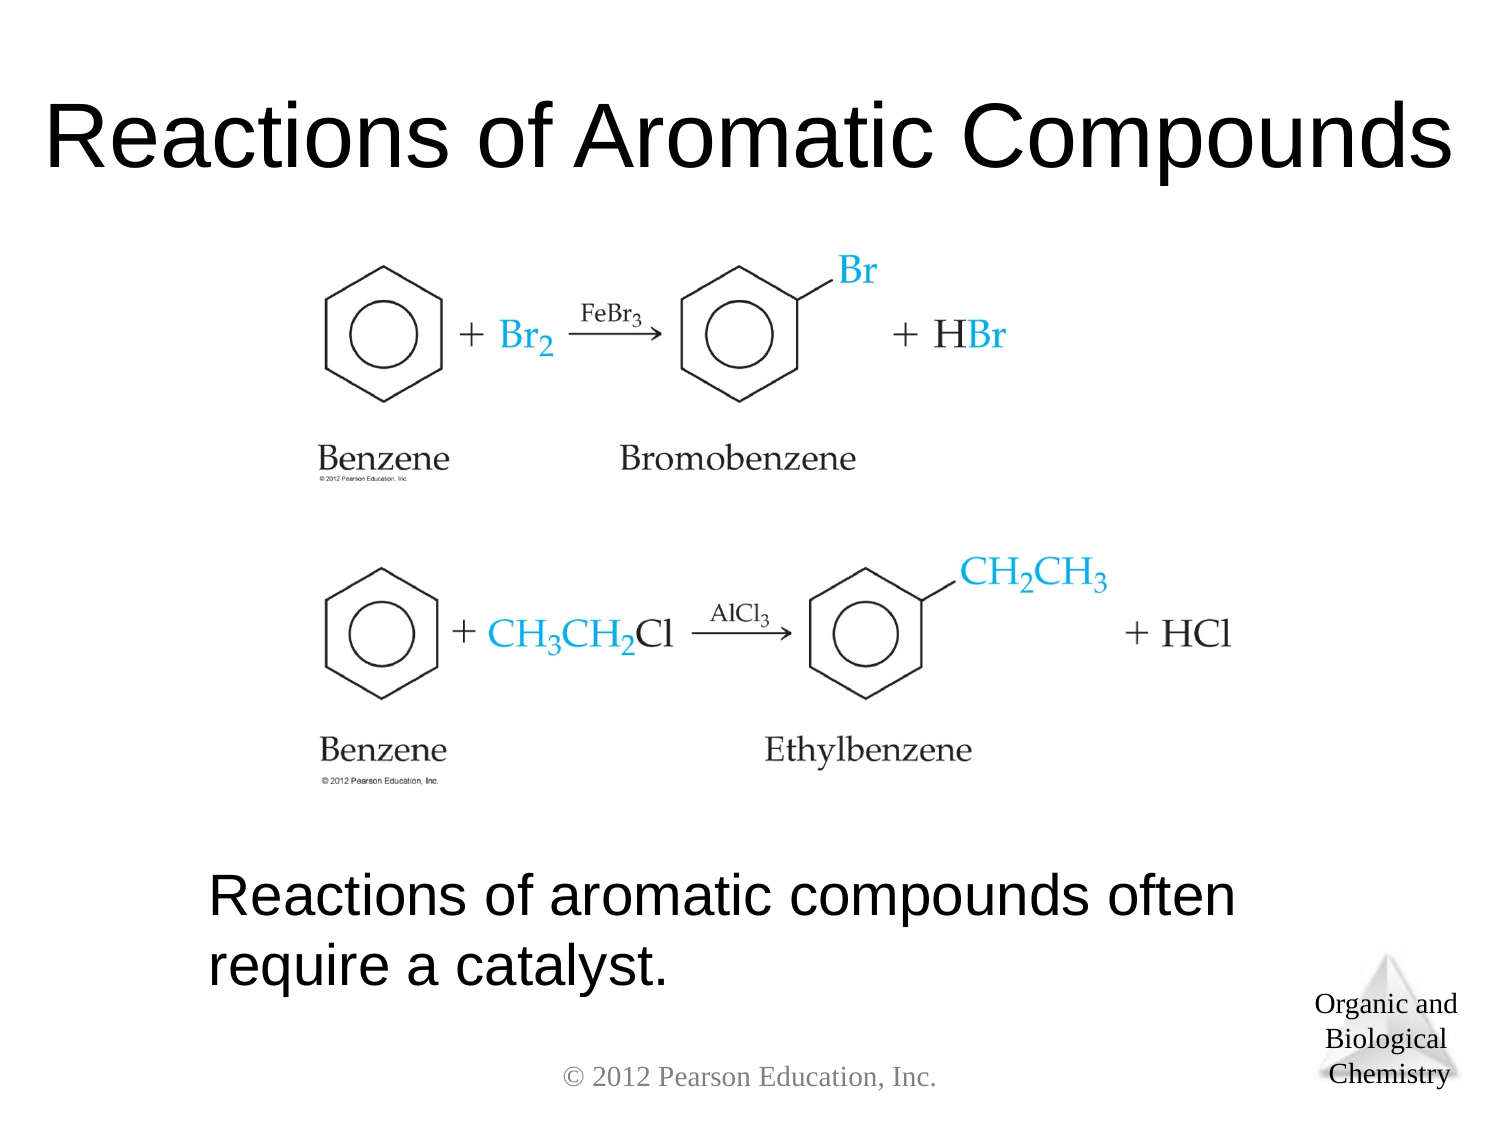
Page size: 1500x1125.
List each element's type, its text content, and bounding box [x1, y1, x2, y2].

title Reactions of Aromatic Compounds [0, 37, 1500, 226]
picture [1347, 1013, 1356, 1018]
list Reactions of aromatic compounds often require a catalyst. [137, 849, 1363, 1013]
text_box © 2012 Pearson Education, Inc. [362, 1024, 1138, 1100]
picture [312, 549, 1238, 793]
picture [312, 249, 1012, 488]
picture [1275, 899, 1500, 1125]
